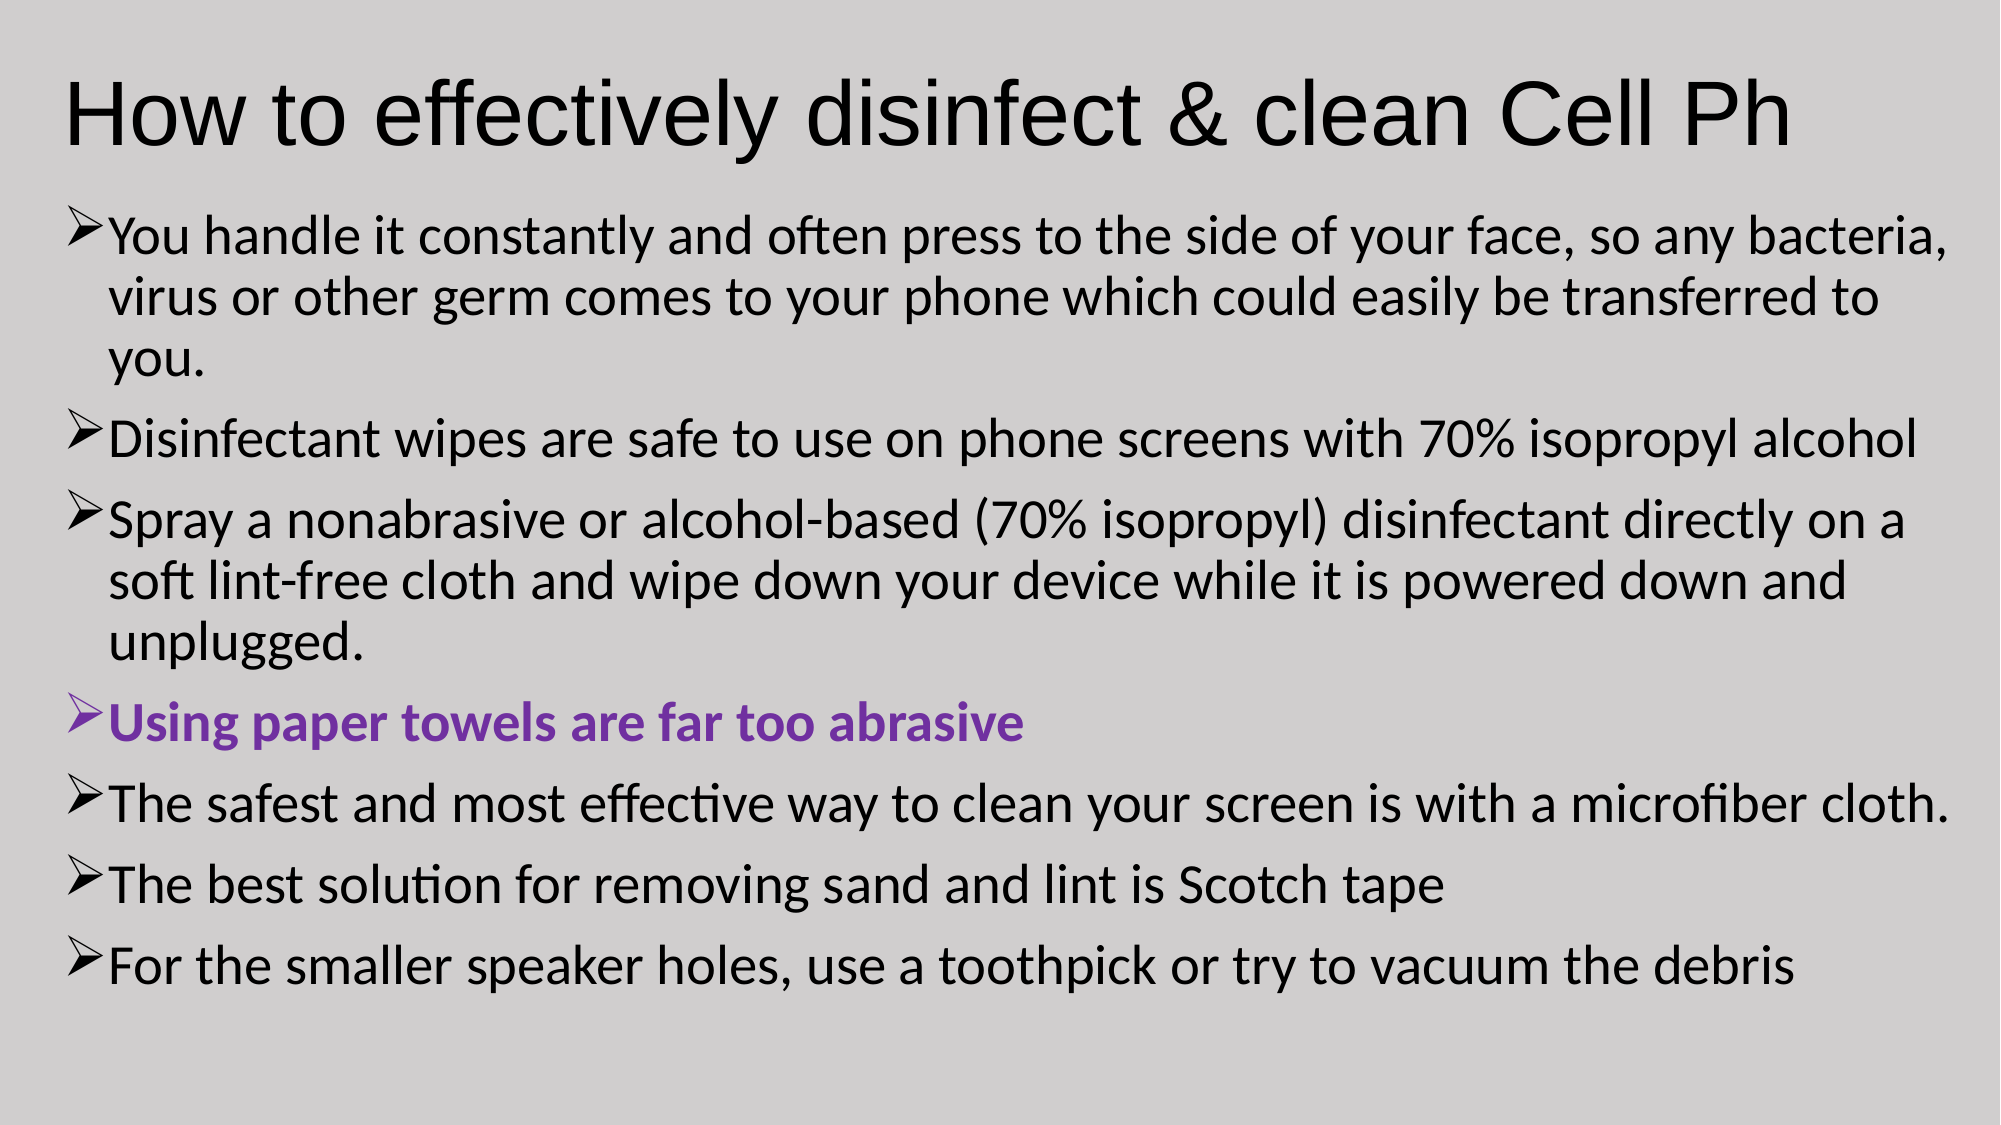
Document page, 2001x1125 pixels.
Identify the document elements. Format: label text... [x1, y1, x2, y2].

title How to effectively disinfect & clean Cell Ph [48, 14, 1947, 198]
list You handle it constantly and often press to the side of your face, so any bacteria, virus or other germ comes to your phone which could easily be transferred to you. Disinfectant wipes are safe to use on phone screens with 70% isopropyl alcohol Spray a nonabrasive or alcohol-based (70% isopropyl) disinfectant directly on a soft lint-free cloth and wipe down your device while it is powered down and unplugged. Using paper towels are far too abrasive The safest and most effective way to clean your screen is with a microfiber cloth. The best solution for removing sand and lint is Scotch tape For the smaller speaker holes, use a toothpick or try to vacuum the debris [48, 198, 1973, 1100]
